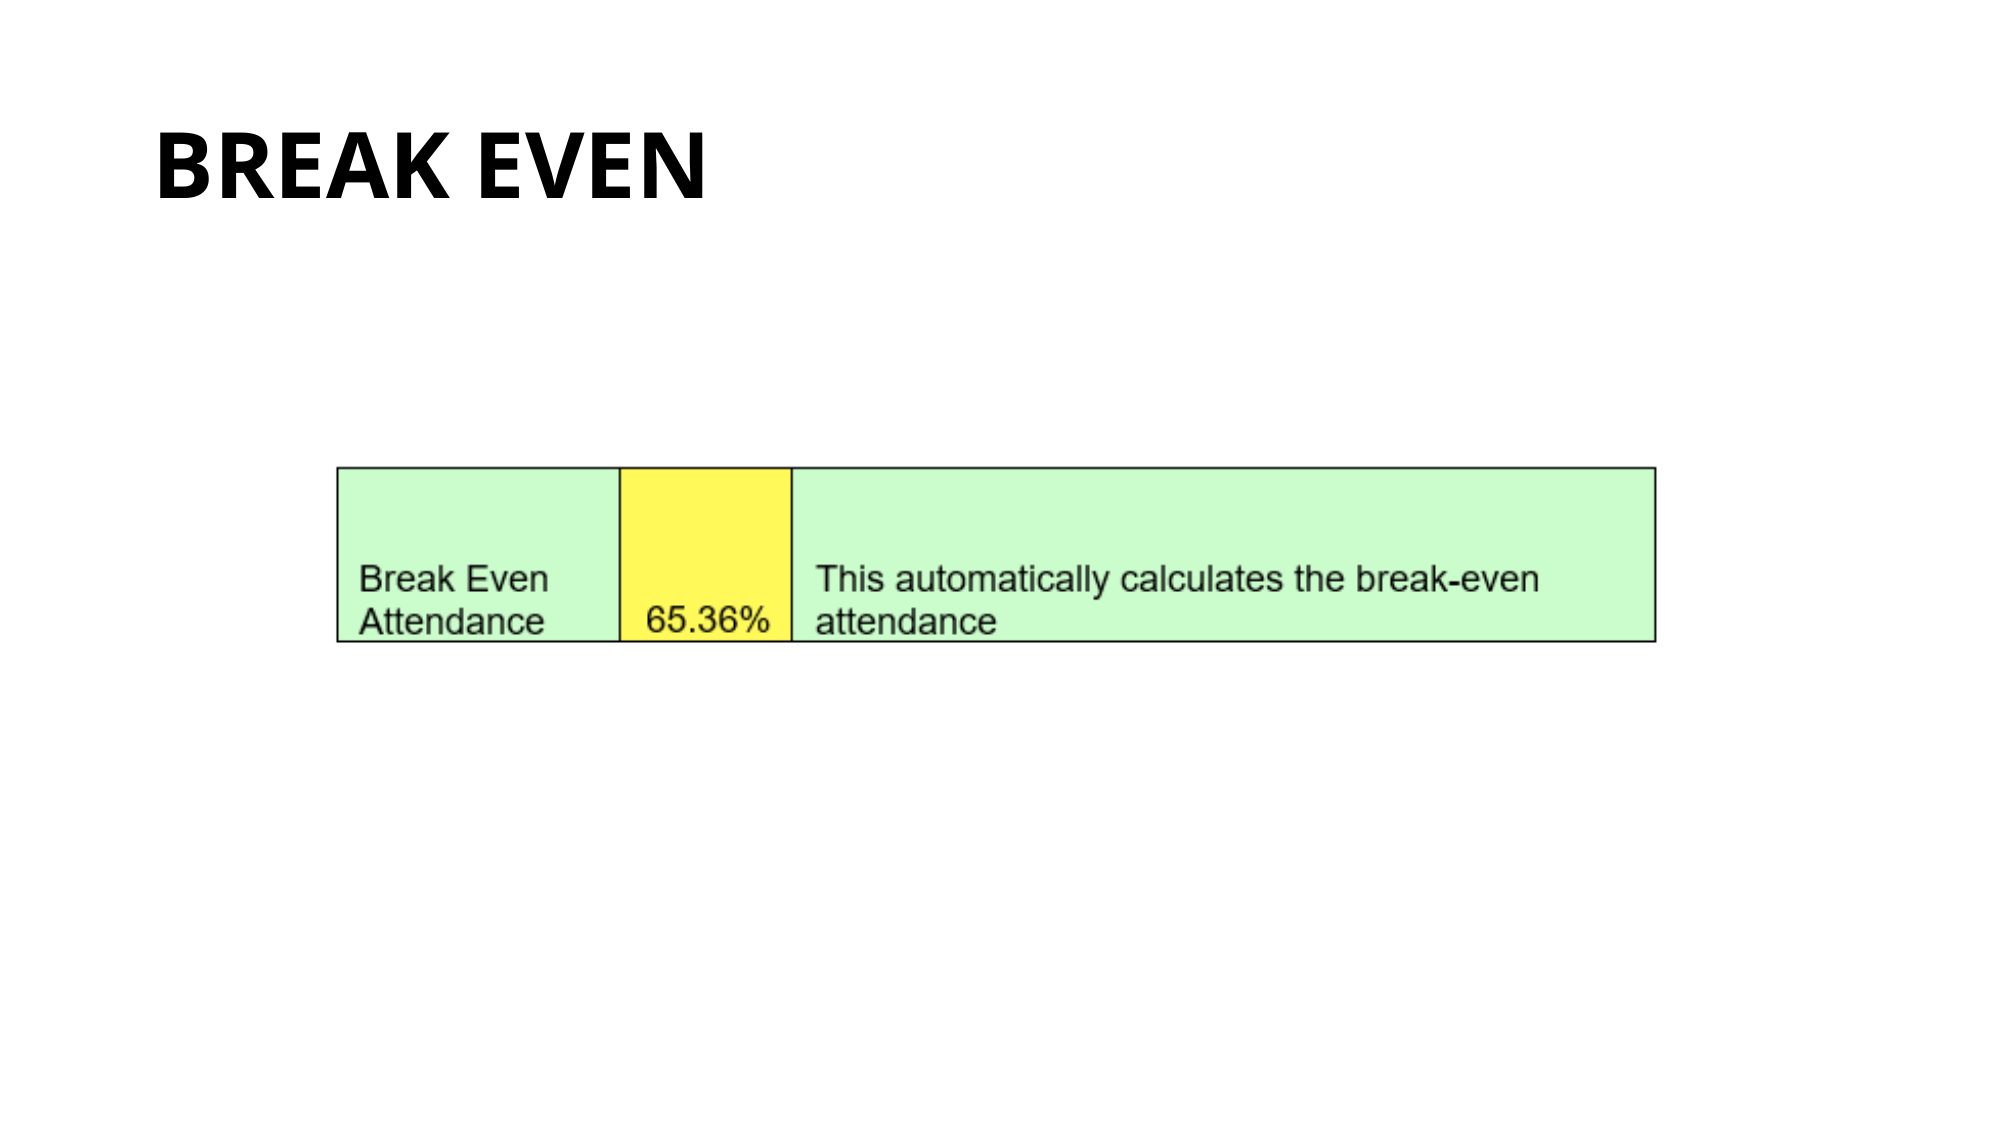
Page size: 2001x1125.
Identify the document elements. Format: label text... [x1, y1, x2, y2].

title BREAK EVEN [137, 59, 1863, 278]
picture [310, 453, 1690, 672]
